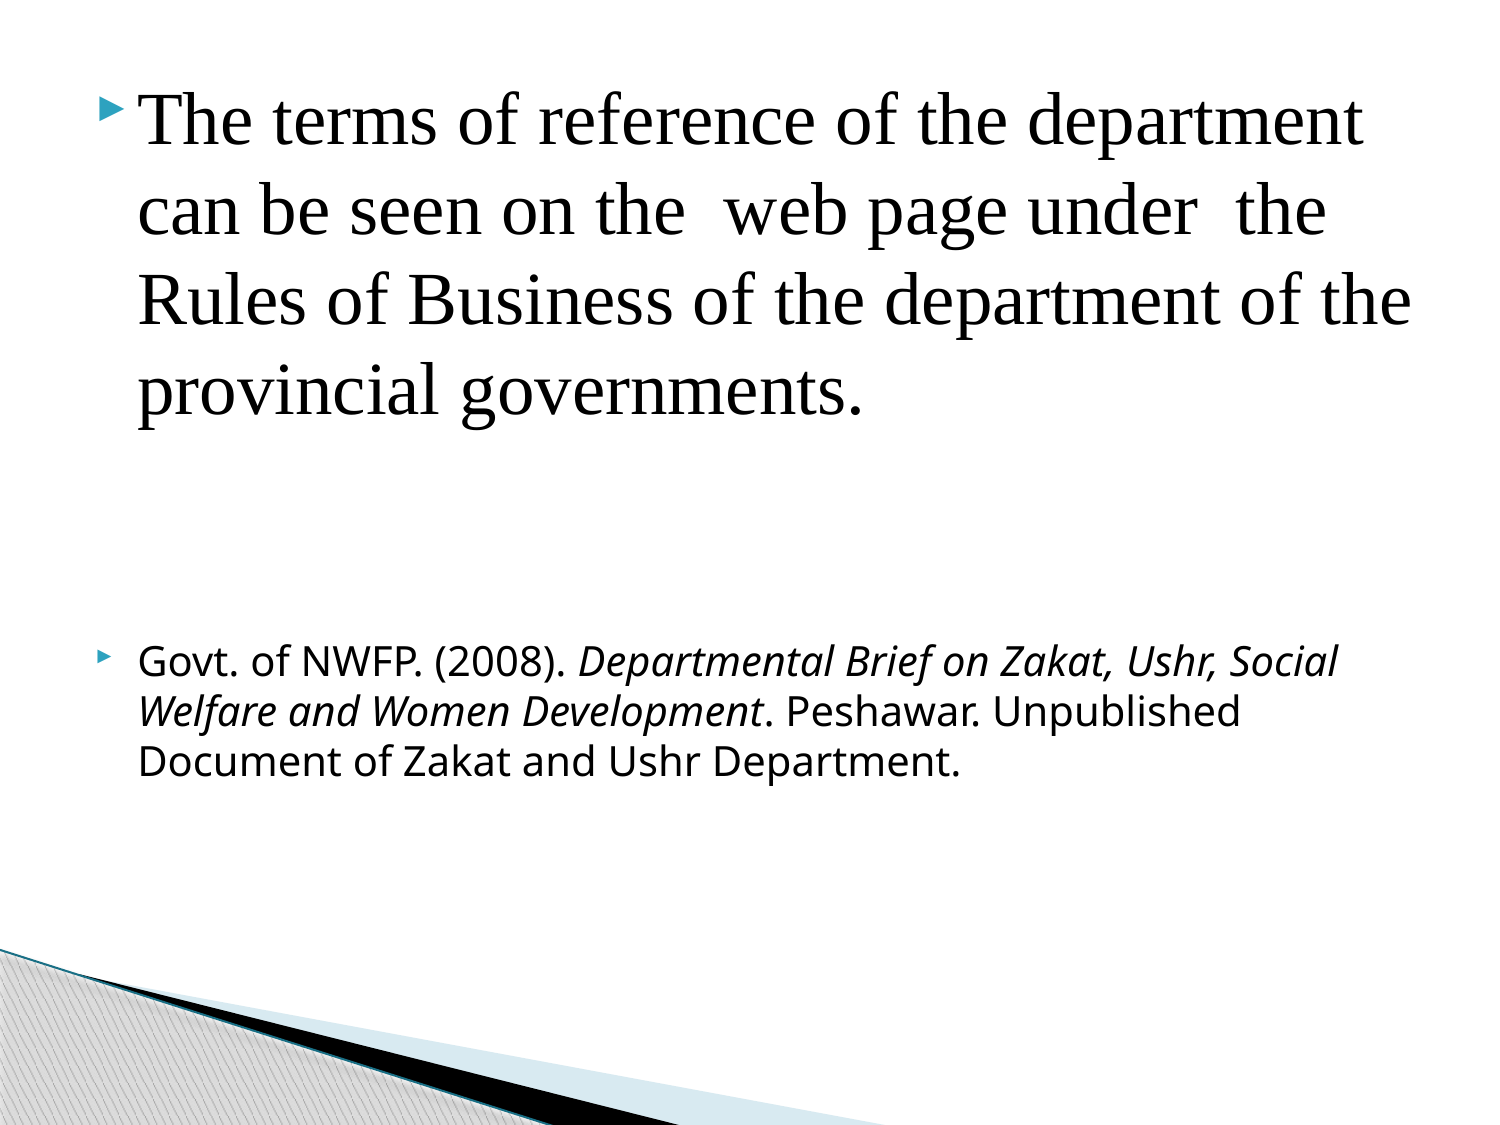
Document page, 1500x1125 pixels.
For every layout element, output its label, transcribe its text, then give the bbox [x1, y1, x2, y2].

list The terms of reference of the department can be seen on the web page under the Rules of Business of the department of the provincial governments. Govt. of NWFP. (2008). Departmental Brief on Zakat, Ushr, Social Welfare and Women Development. Peshawar. Unpublished Document of Zakat and Ushr Department. [62, 62, 1450, 1063]
